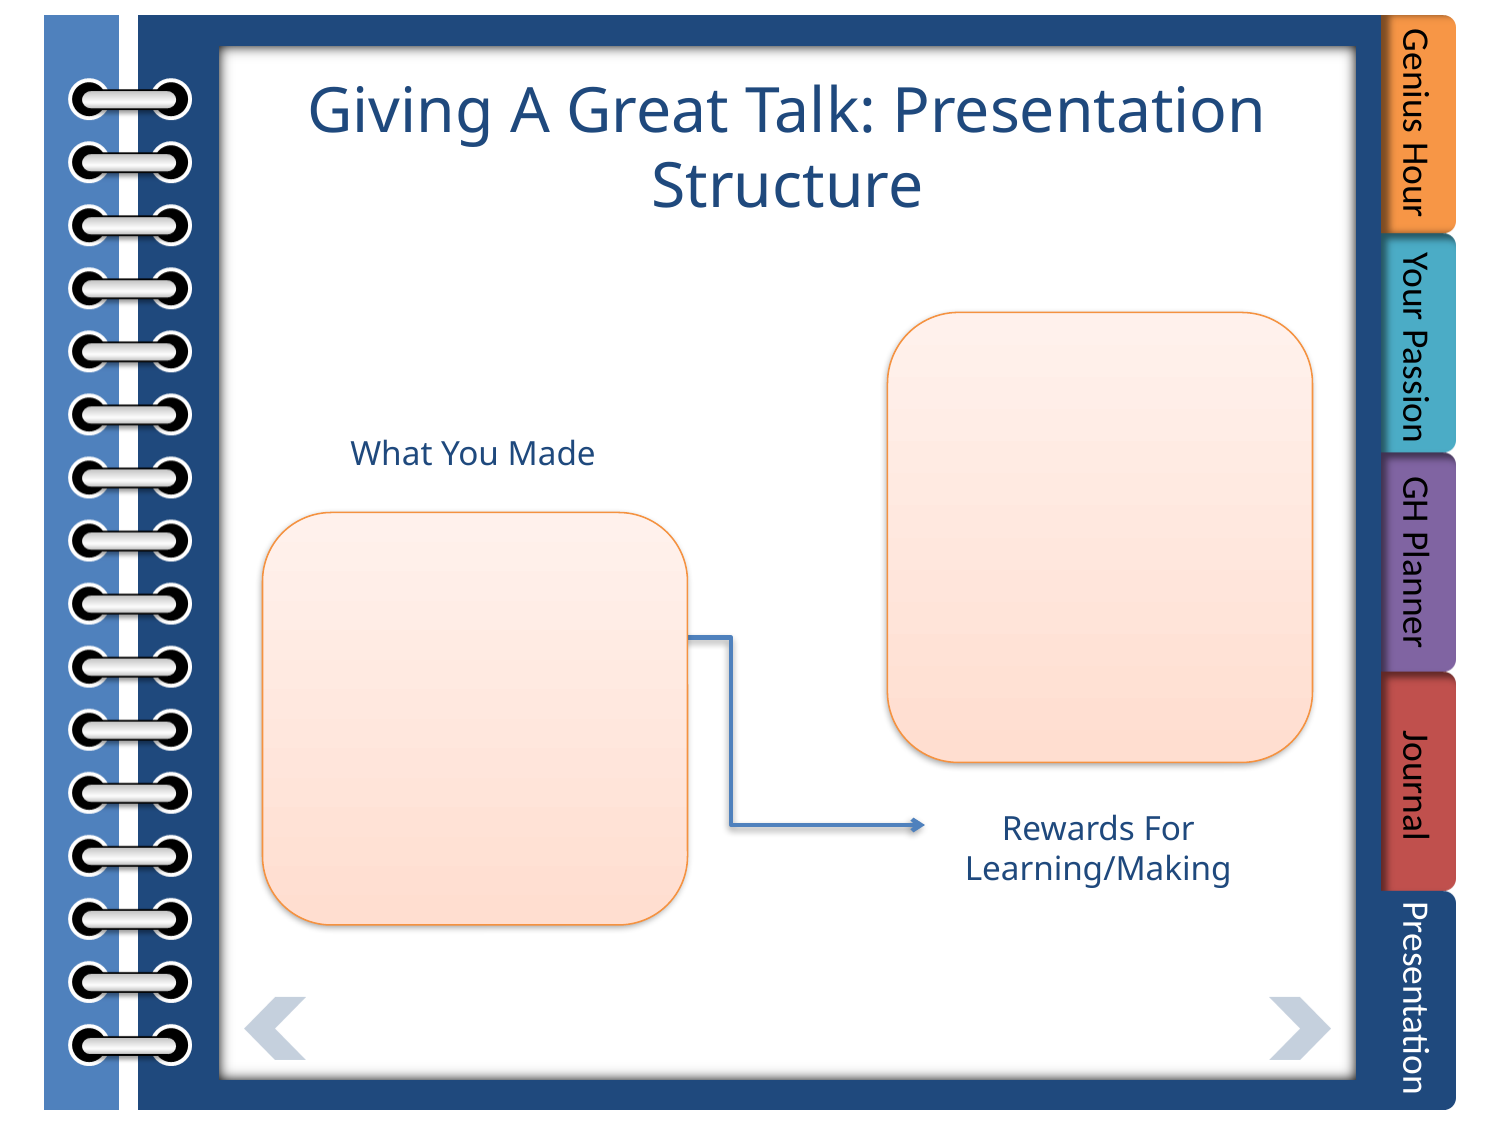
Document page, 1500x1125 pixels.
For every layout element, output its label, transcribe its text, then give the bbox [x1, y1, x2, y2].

picture [43, 14, 1457, 1111]
text_box [886, 311, 1314, 764]
text_box Rewards For Learning/Making [874, 799, 1322, 895]
text_box Giving A Great Talk: Presentation Structure [287, 62, 1288, 228]
text_box What You Made [249, 424, 697, 480]
text_box [261, 511, 689, 926]
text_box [537, 637, 926, 826]
